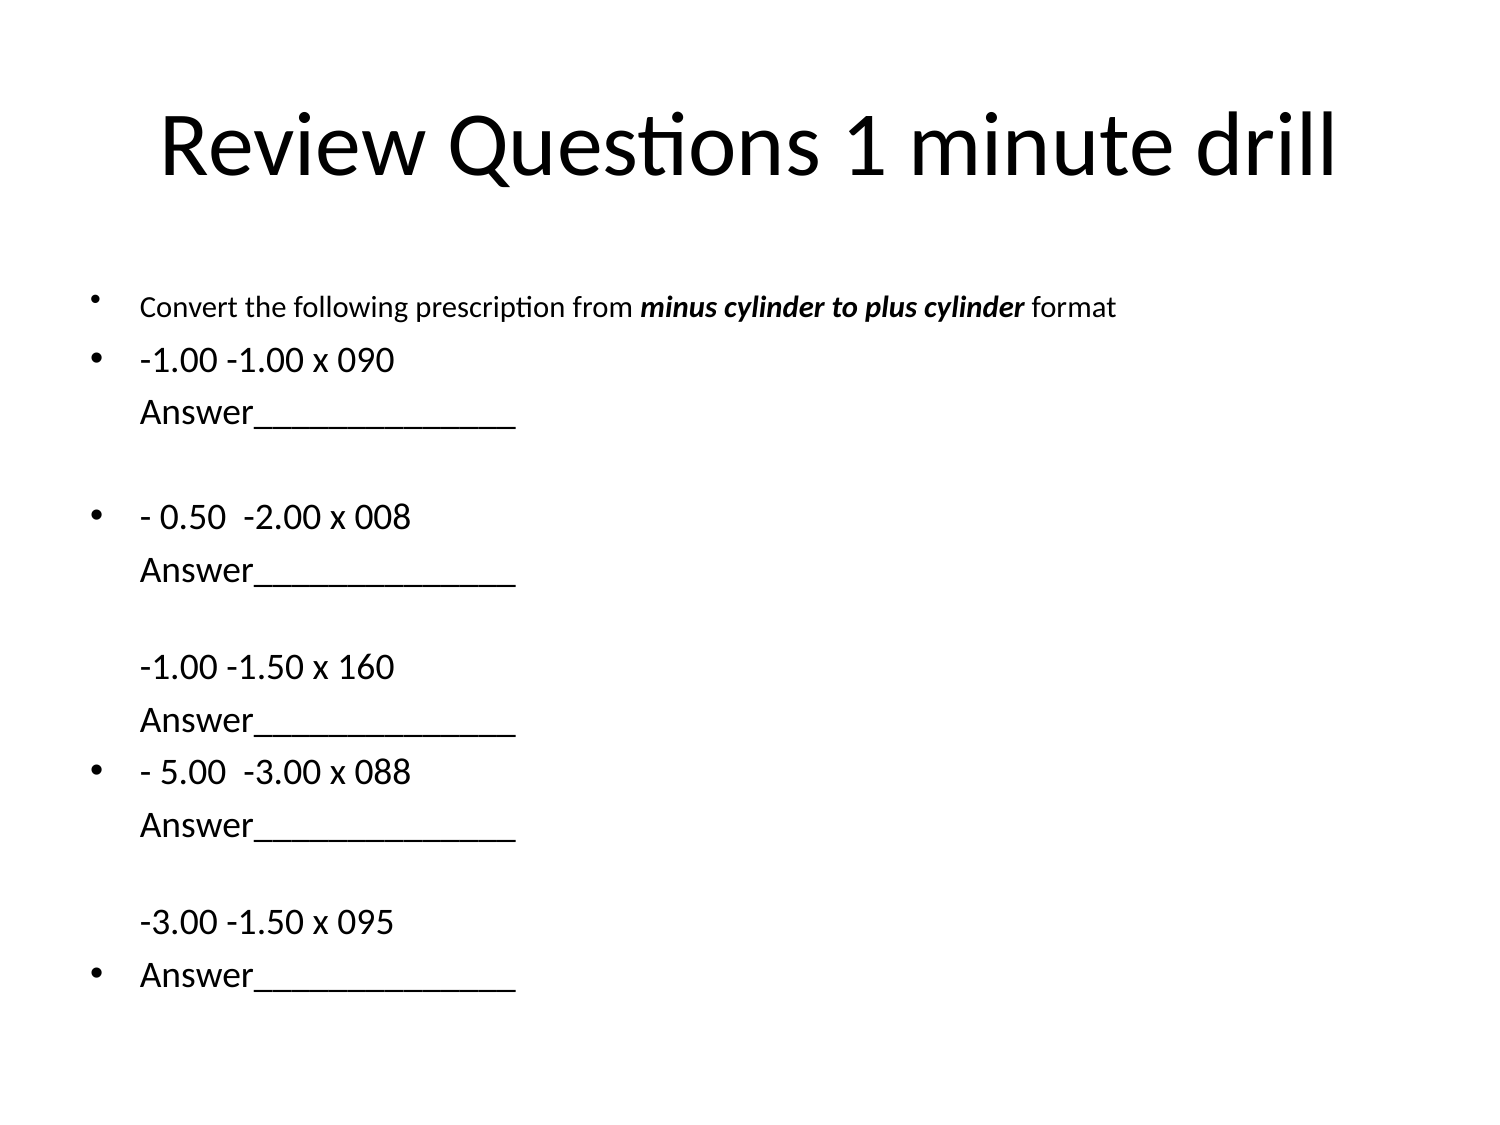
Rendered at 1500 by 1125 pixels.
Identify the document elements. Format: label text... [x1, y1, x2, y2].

list Convert the following prescription from minus cylinder to plus cylinder format -1.00 -1.00 x 090 Answer______________ - 0.50 -2.00 x 008 Answer______________ -1.00 -1.50 x 160 Answer______________ - 5.00 -3.00 x 088 Answer______________ -3.00 -1.50 x 095 Answer______________ [75, 262, 1425, 1005]
title Review Questions 1 minute drill [75, 45, 1425, 233]
